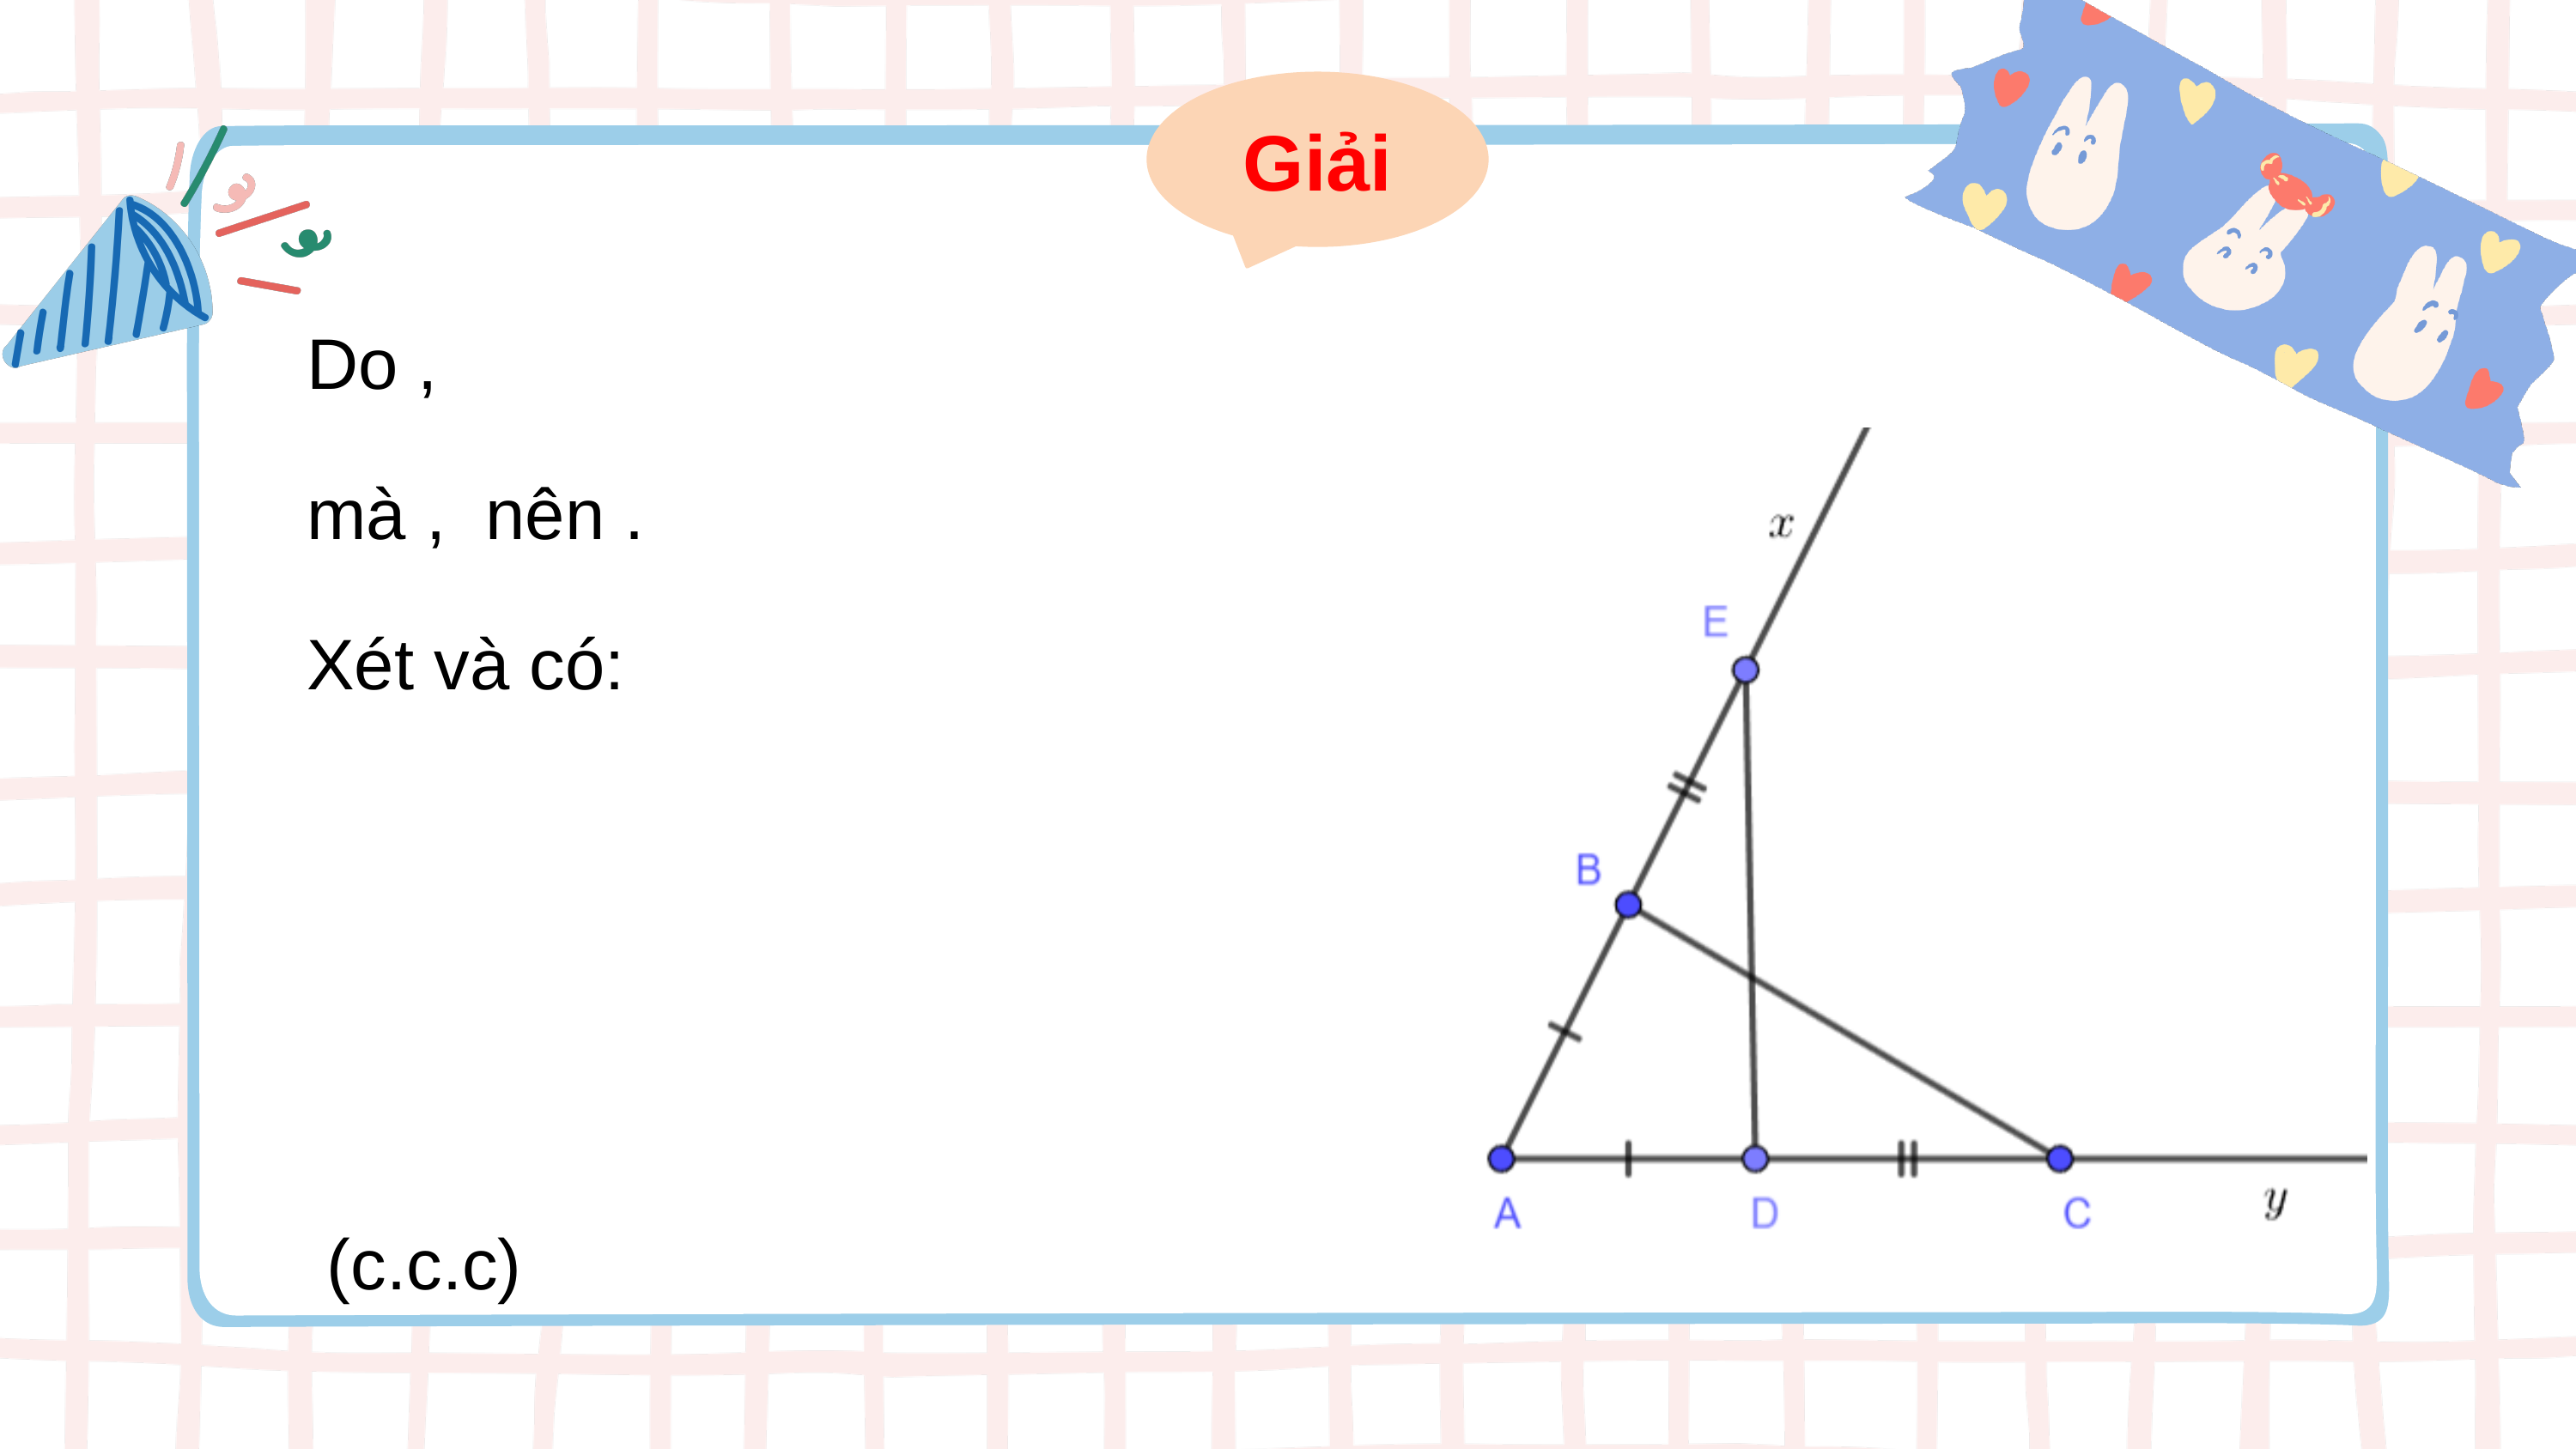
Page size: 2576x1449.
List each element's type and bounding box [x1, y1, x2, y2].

text_box [198, 142, 2378, 1316]
text_box [186, 367, 2390, 1328]
text_box [334, 123, 1909, 140]
picture [0, 0, 2576, 1449]
